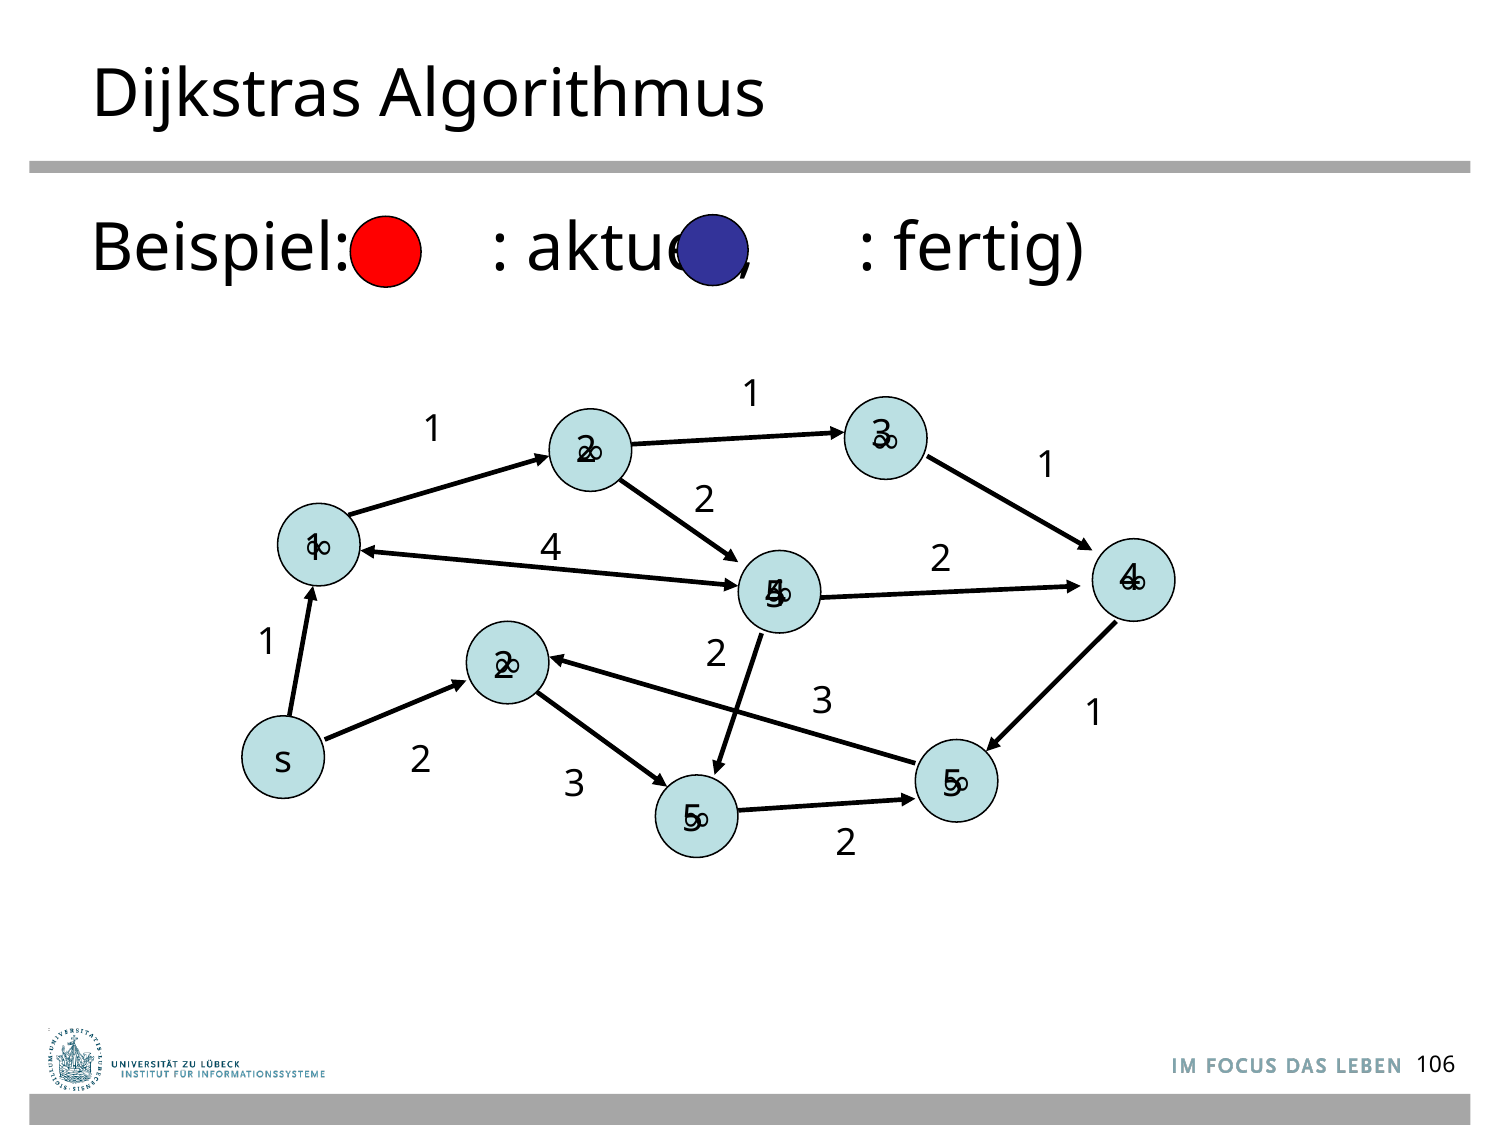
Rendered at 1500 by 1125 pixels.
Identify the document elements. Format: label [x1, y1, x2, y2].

text_box [690, 621, 742, 682]
text_box [915, 621, 1117, 823]
text_box [677, 214, 749, 286]
text_box [466, 621, 916, 858]
text_box [726, 361, 778, 422]
text_box [915, 527, 967, 587]
slide_number [1305, 1050, 1471, 1083]
text_box [926, 455, 1093, 551]
text_box [395, 727, 447, 788]
text_box [242, 609, 294, 670]
text_box [1068, 680, 1120, 741]
text_box [241, 396, 1081, 799]
text_box [549, 751, 601, 812]
title [76, 42, 1427, 126]
list [75, 196, 1425, 1012]
text_box [350, 216, 422, 288]
picture [1173, 1058, 1305, 1073]
text_box [1092, 538, 1175, 622]
text_box [1021, 432, 1073, 493]
text_box [820, 810, 872, 871]
text_box [324, 679, 467, 740]
text_box [407, 397, 459, 457]
